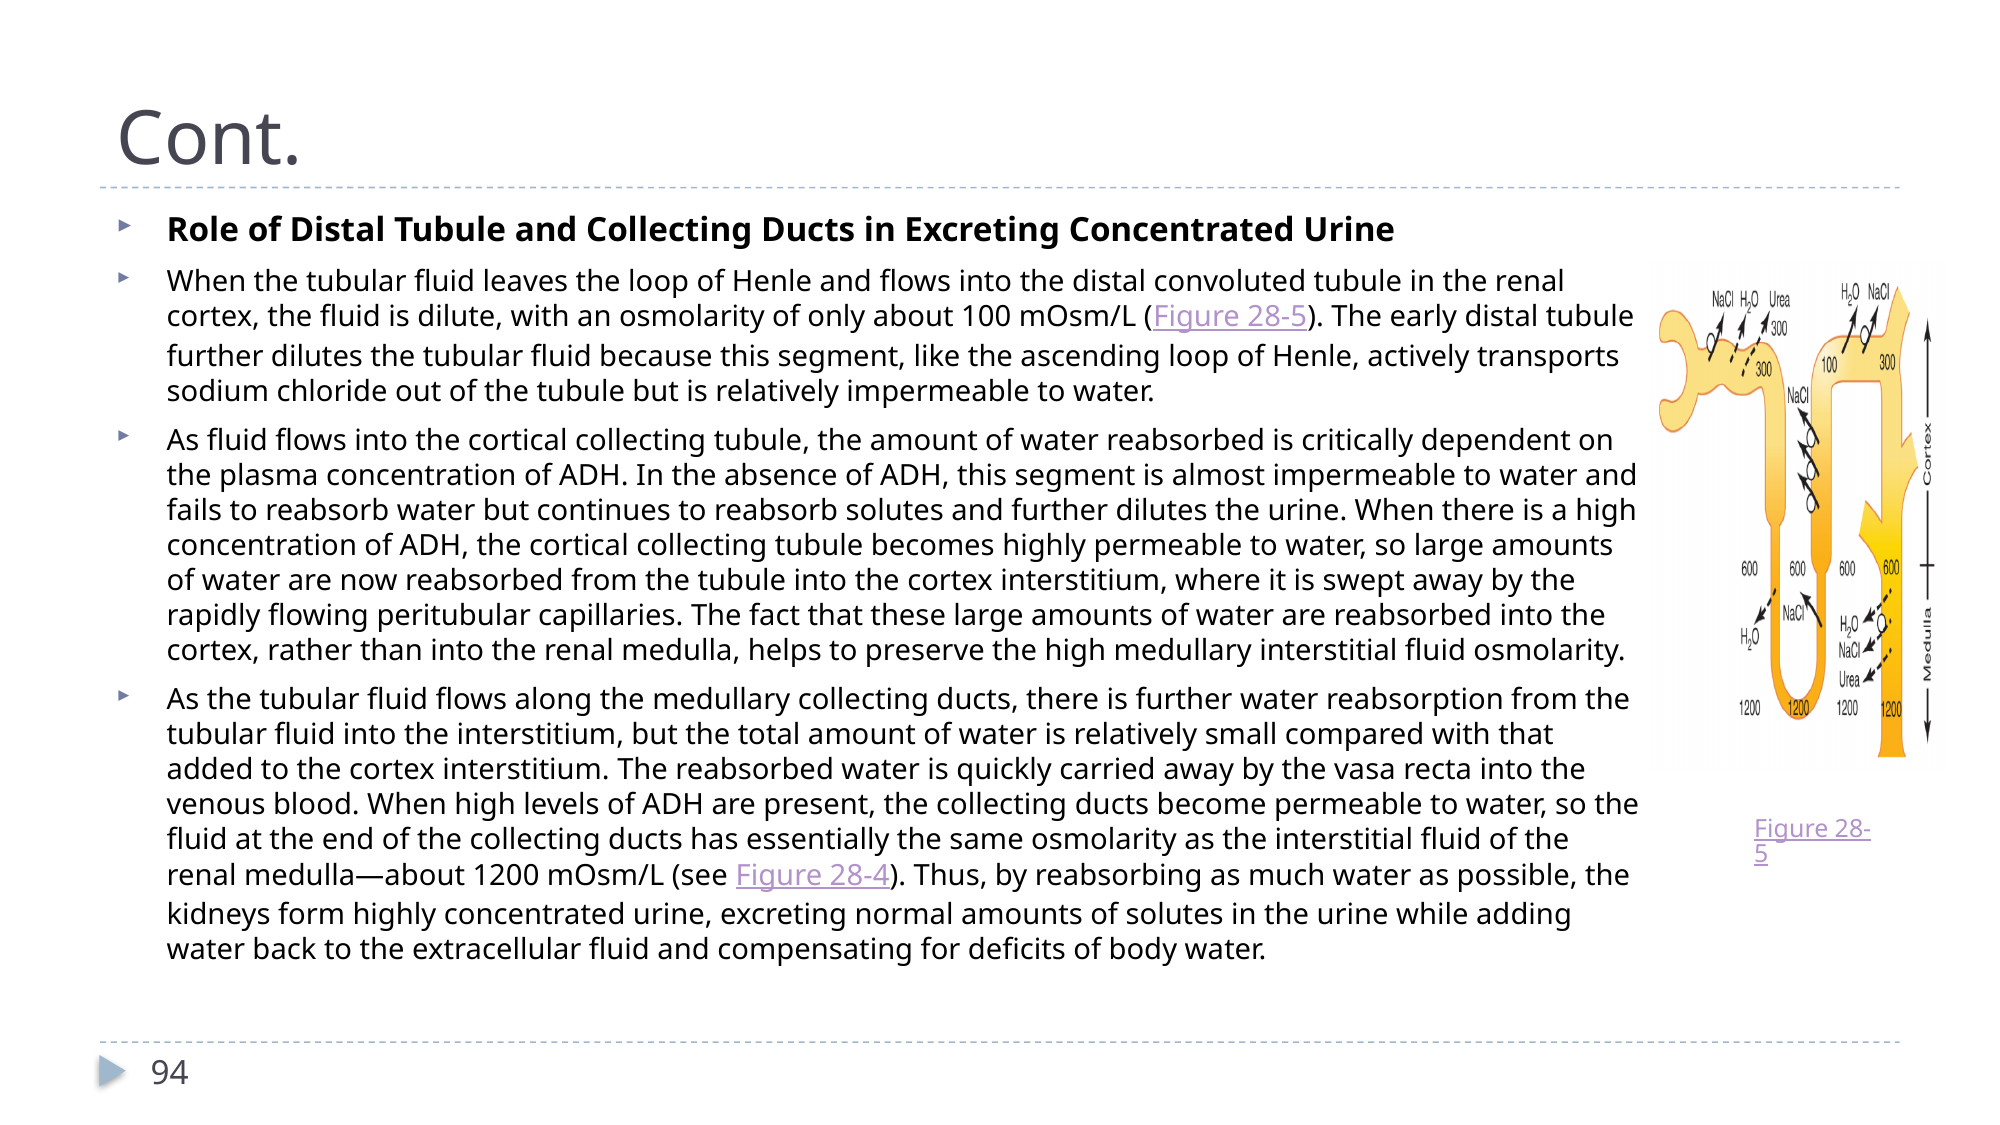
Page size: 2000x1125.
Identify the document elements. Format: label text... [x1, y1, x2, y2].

picture [1648, 259, 1945, 773]
slide_number 94 [133, 1042, 568, 1103]
list Role of Distal Tubule and Collecting Ducts in Excreting Concentrated Urine When the tubular fluid leaves the loop of Henle and flows into the distal convoluted tubule in the renal cortex, the fluid is dilute, with an osmolarity of only about 100 mOsm/L (Figure 28-5). The early distal tubule further dilutes the tubular fluid because this segment, like the ascending loop of Henle, actively transports sodium chloride out of the tubule but is relatively impermeable to water. As fluid flows into the cortical collecting tubule, the amount of water reabsorbed is critically dependent on the plasma concentration of ADH. In the absence of ADH, this segment is almost impermeable to water and fails to reabsorb water but continues to reabsorb solutes and further dilutes the urine. When there is a high concentration of ADH, the cortical collecting tubule becomes highly permeable to water, so large amounts of water are now reabsorbed from the tubule into the cortex interstitium, where it is swept away by the rapidly flowing peritubular capillaries. The fact that these large amounts of water are reabsorbed into the cortex, rather than into the renal medulla, helps to preserve the high medullary interstitial fluid osmolarity. As the tubular fluid flows along the medullary collecting ducts, there is further water reabsorption from the tubular fluid into the interstitium, but the total amount of water is relatively small compared with that added to the cortex interstitium. The reabsorbed water is quickly carried away by the vasa recta into the venous blood. When high levels of ADH are present, the collecting ducts become permeable to water, so the fluid at the end of the collecting ducts has essentially the same osmolarity as the interstitial fluid of the renal medulla—about 1200 mOsm/L (see Figure 28-4). Thus, by reabsorbing as much water as possible, the kidneys form highly concentrated urine, excreting normal amounts of solutes in the urine while adding water back to the extracellular fluid and compensating for deficits of body water. [99, 200, 1664, 1010]
title Cont. [99, 24, 1900, 188]
text_box Figure 28-5 [1739, 805, 1891, 904]
